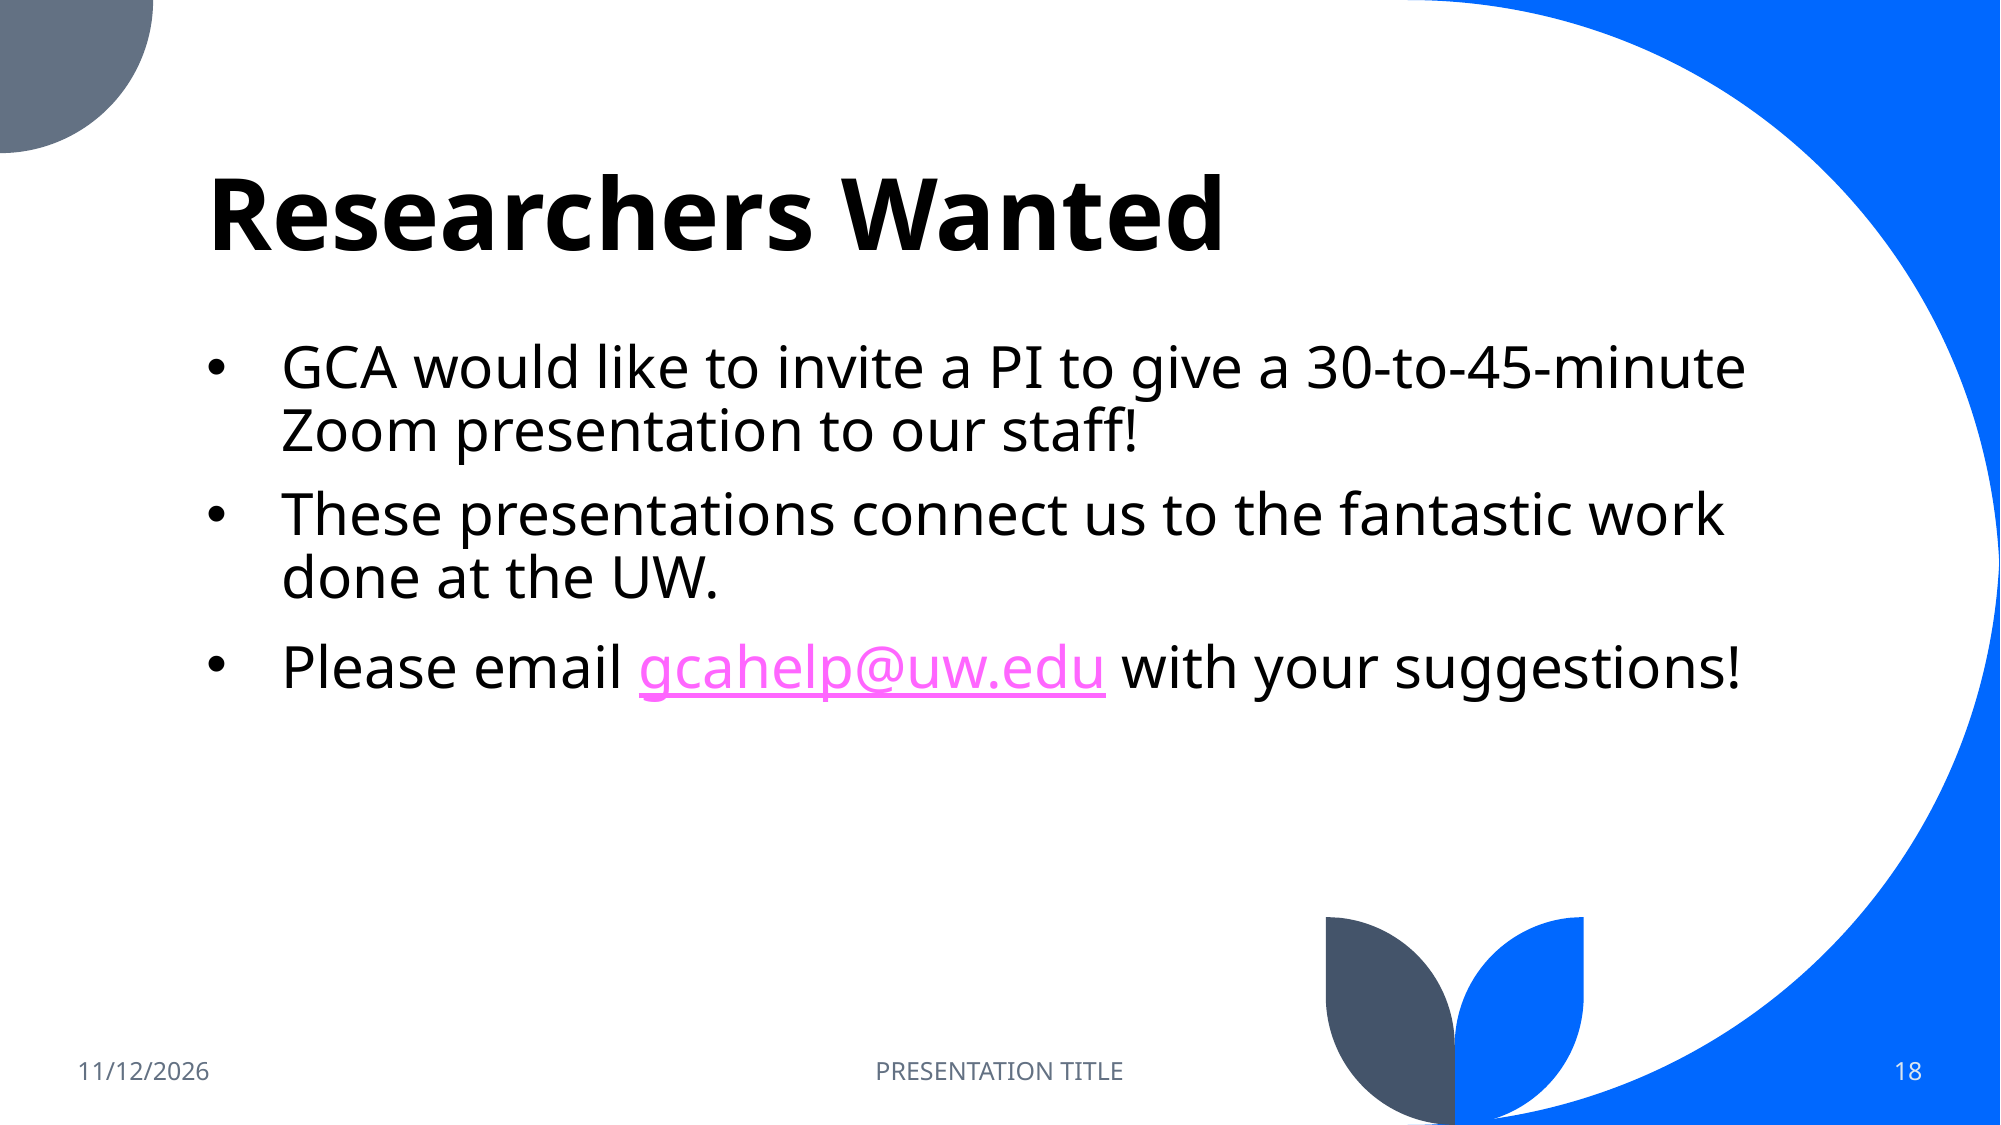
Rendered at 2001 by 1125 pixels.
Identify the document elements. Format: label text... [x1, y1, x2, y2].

list GCA would like to invite a PI to give a 30-to-45-minute Zoom presentation to our staff! These presentations connect us to the fantastic work done at the UW. Please email gcahelp@uw.edu with your suggestions! [191, 330, 1796, 884]
slide_number 18 [1665, 1042, 1938, 1103]
footer PRESENTATION TITLE [662, 1042, 1338, 1103]
title Researchers Wanted [191, 62, 1796, 280]
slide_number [62, 1042, 513, 1103]
